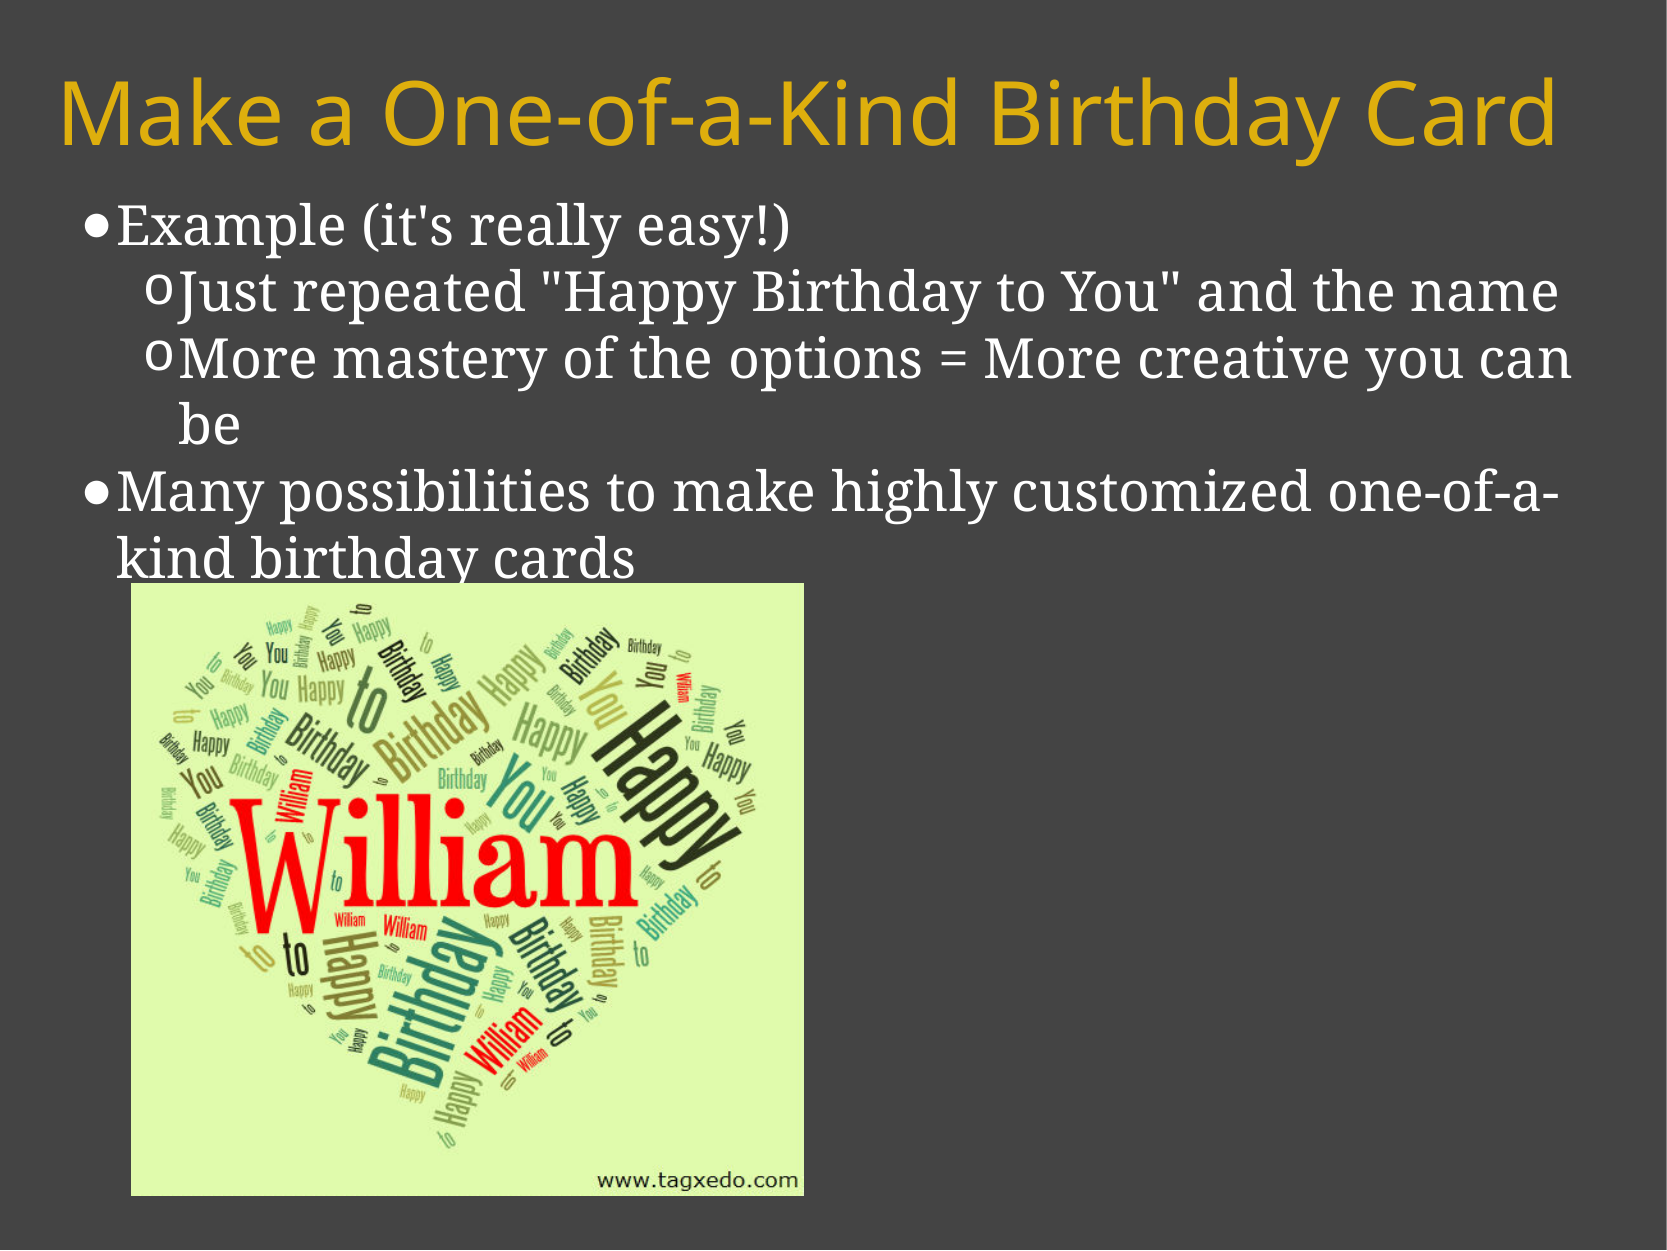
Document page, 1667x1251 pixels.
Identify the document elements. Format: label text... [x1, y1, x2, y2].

title Make a One-of-a-Kind Birthday Card [50, 50, 1630, 213]
picture [0, 0, 1667, 1250]
list Example (it's really easy!) Just repeated "Happy Birthday to You" and the name More mastery of the options = More creative you can be Many possibilities to make highly customized one-of-a-kind birthday cards [47, 183, 1629, 1108]
